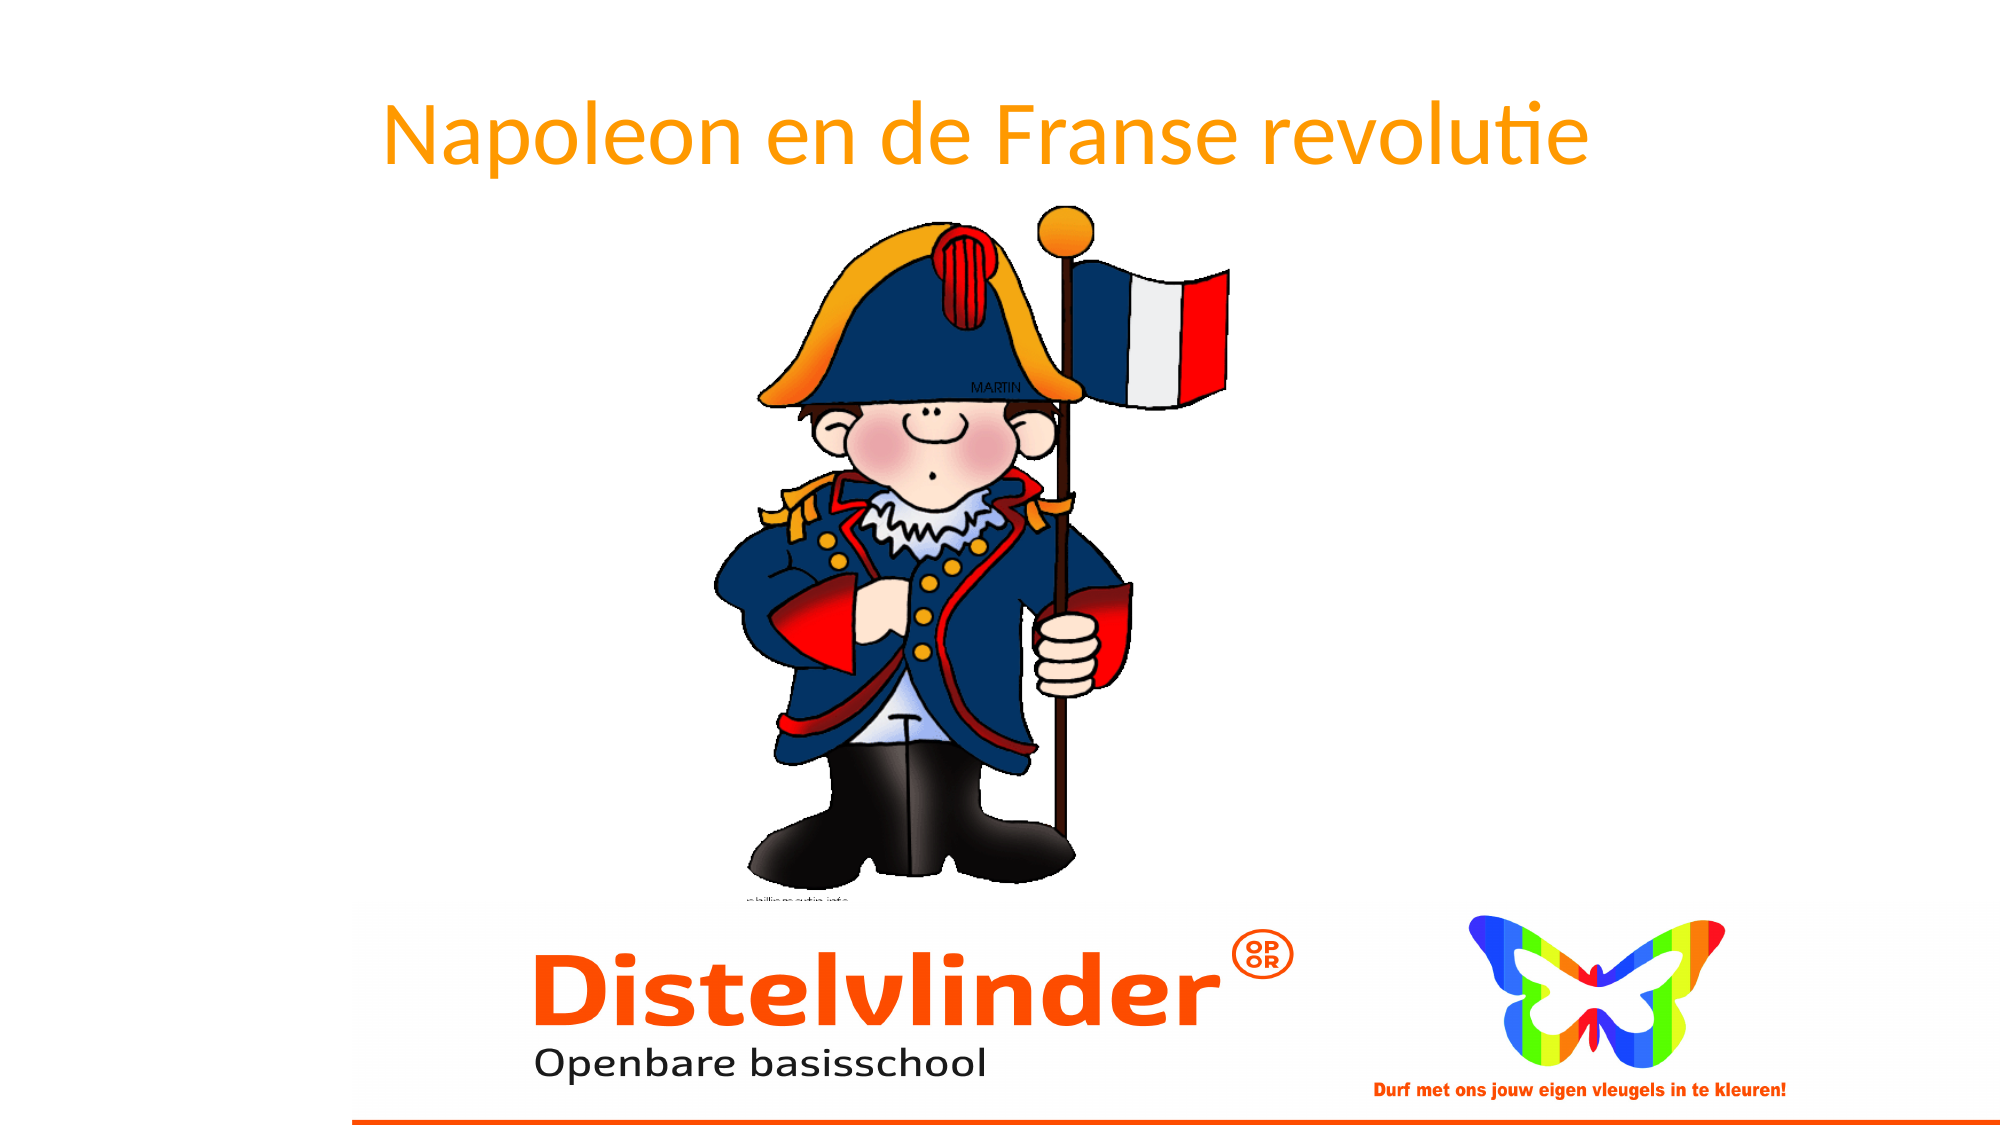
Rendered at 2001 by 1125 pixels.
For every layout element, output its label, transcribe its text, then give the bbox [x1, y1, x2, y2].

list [690, 176, 1254, 898]
title Napoleon en de Franse revolutie [87, 34, 1888, 222]
picture [351, 893, 2000, 1125]
